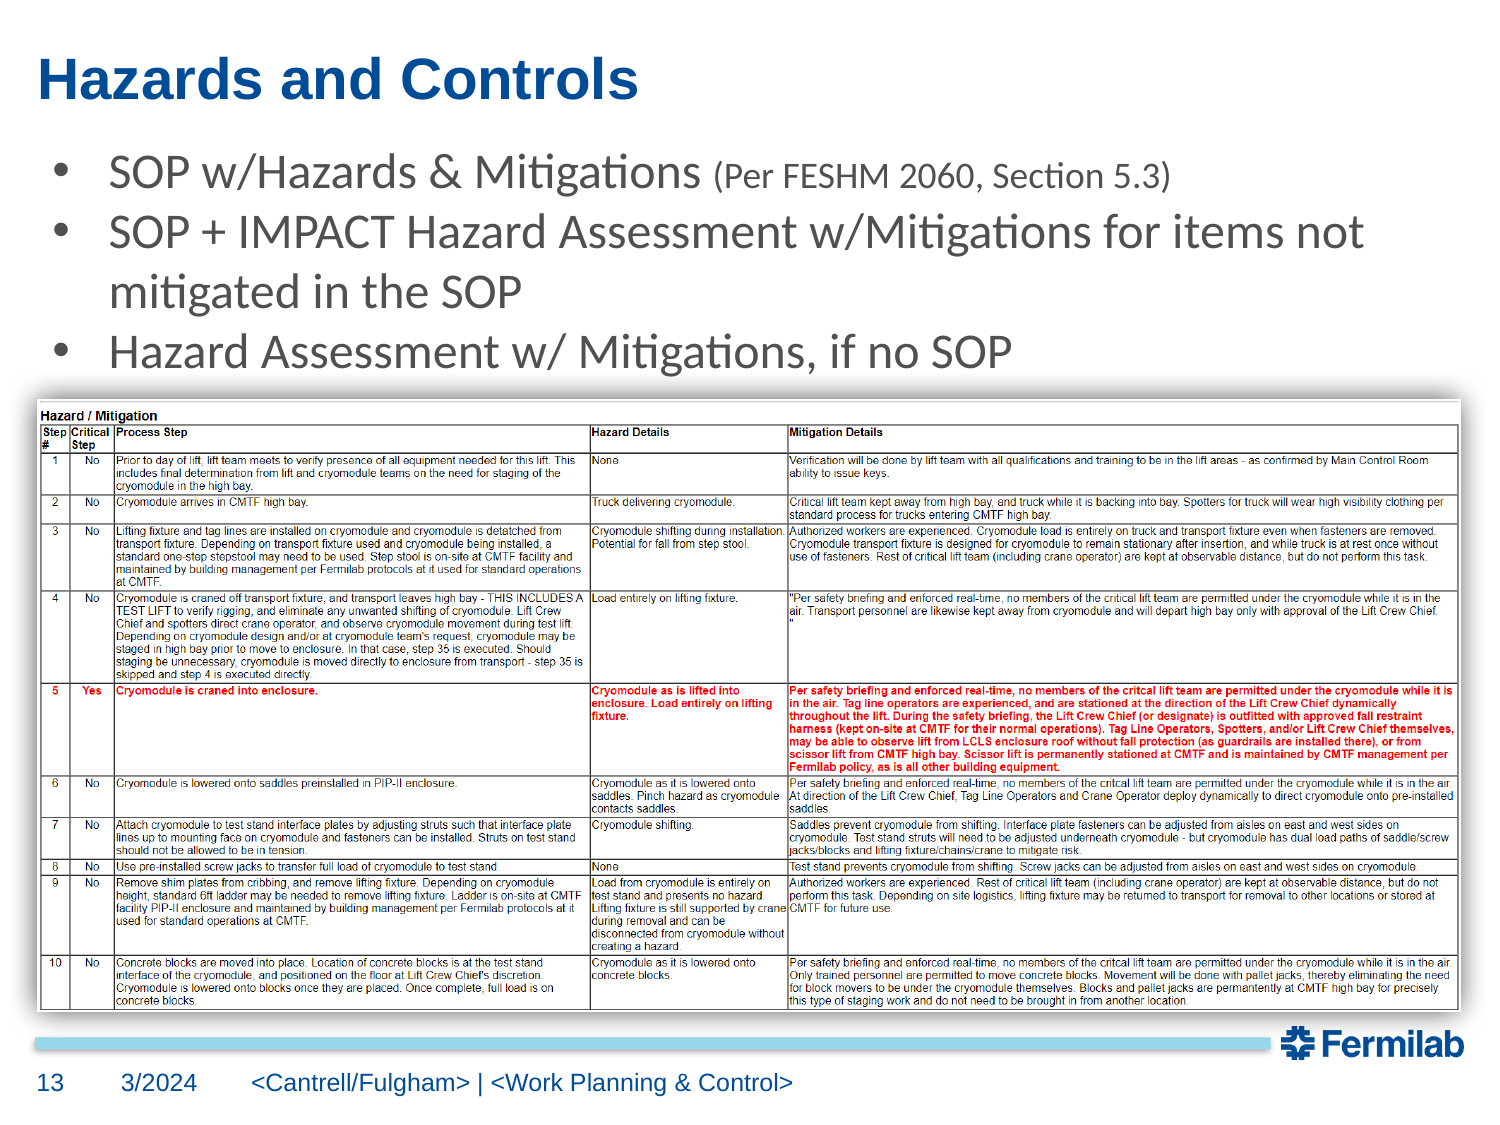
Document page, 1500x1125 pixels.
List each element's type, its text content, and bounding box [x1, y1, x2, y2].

slide_number 13 [36, 1066, 105, 1106]
footer <Cantrell/Fulgham> | <Work Planning & Control> [251, 1066, 1279, 1107]
picture [1281, 1026, 1464, 1060]
title Hazards and Controls [37, 41, 1463, 112]
text_box SOP w/Hazards & Mitigations (Per FESHM 2060, Section 5.3) SOP + IMPACT Hazard Assessment w/Mitigations for items not mitigated in the SOP Hazard Assessment w/ Mitigations, if no SOP [37, 131, 1461, 387]
slide_number 3/2024 [120, 1066, 232, 1107]
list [37, 399, 1461, 1013]
